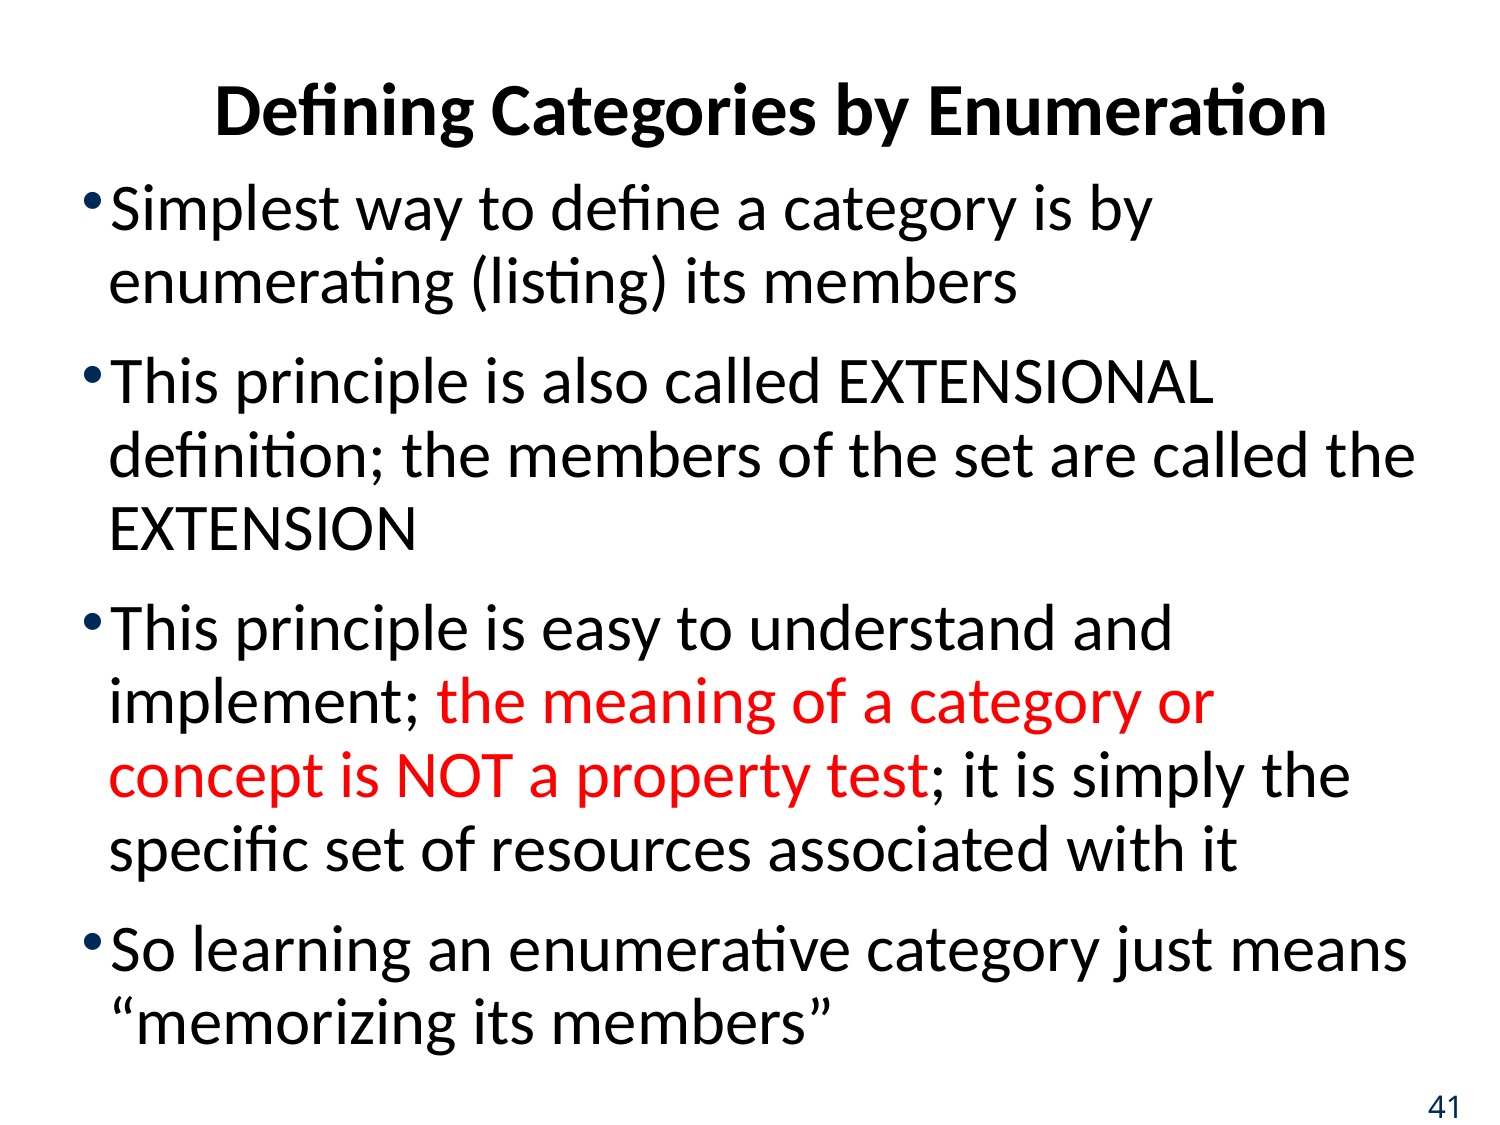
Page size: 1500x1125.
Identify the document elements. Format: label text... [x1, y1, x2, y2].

text_box Simplest way to define a category is by enumerating (listing) its members This principle is also called EXTENSIONAL definition; the members of the set are called the EXTENSION This principle is easy to understand and implement; the meaning of a category or concept is NOT a property test; it is simply the specific set of resources associated with it So learning an enumerative category just means “memorizing its members” [71, 166, 1447, 1065]
title Defining Categories by Enumeration [96, 12, 1447, 166]
text_box 41 [1438, 1081, 1454, 1119]
